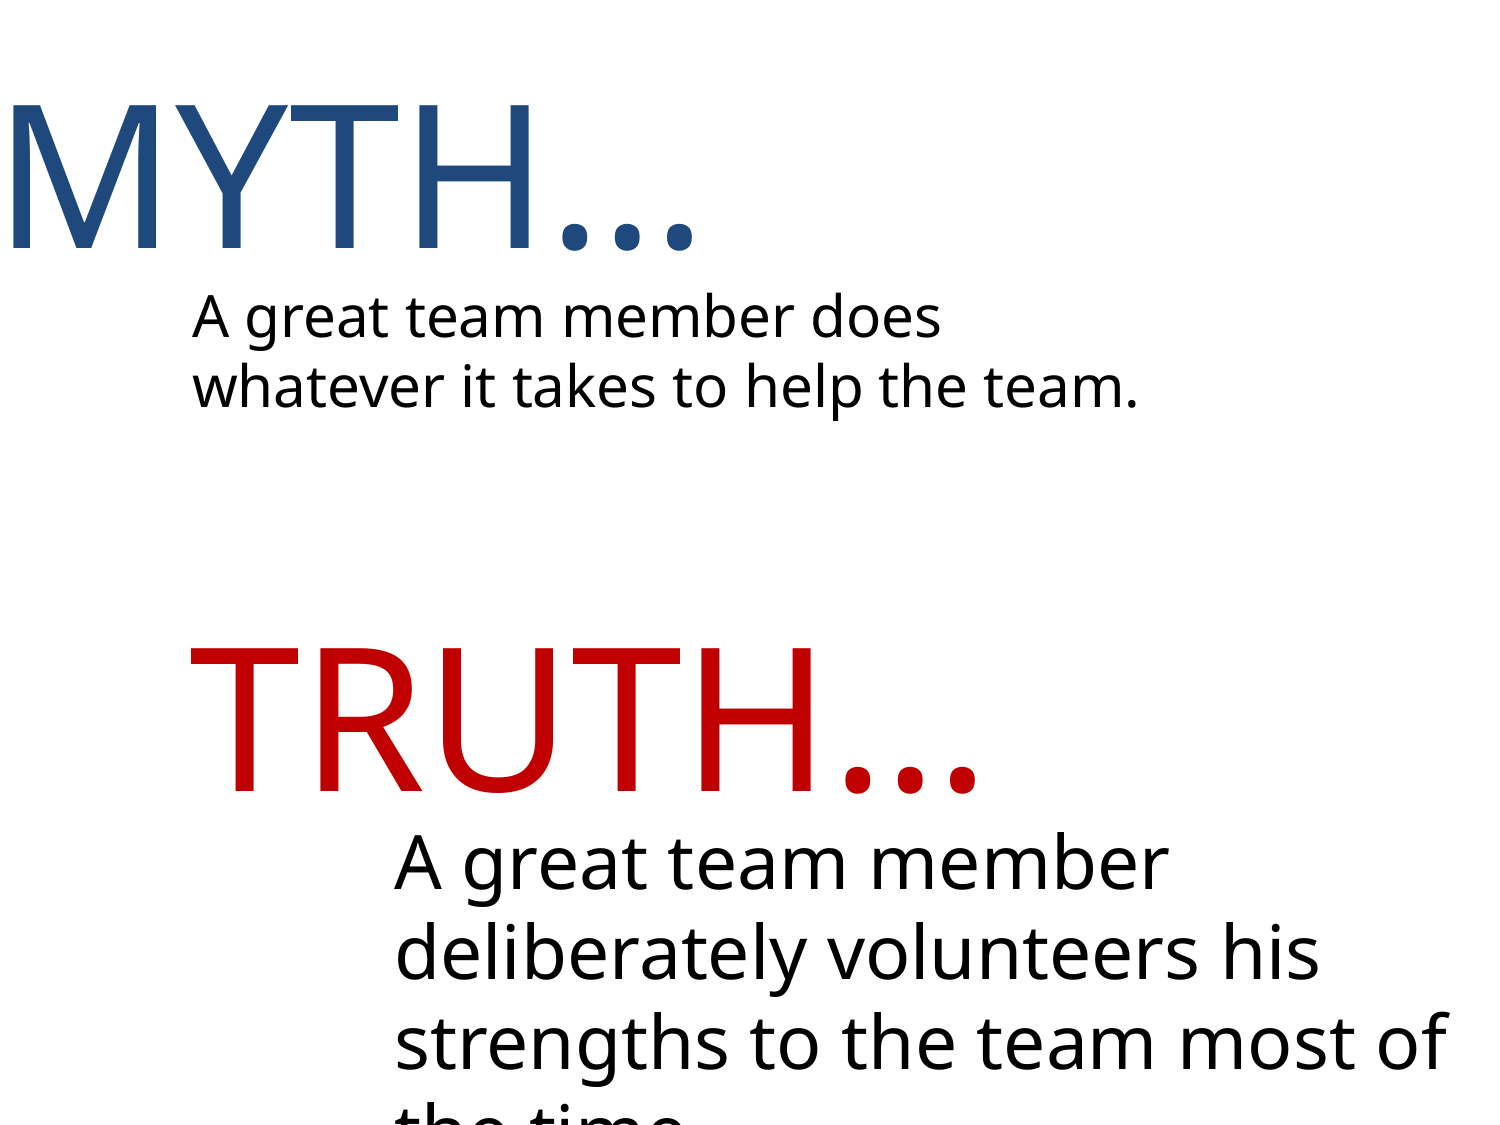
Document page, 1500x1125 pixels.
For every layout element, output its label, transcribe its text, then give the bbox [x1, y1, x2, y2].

text_box TRUTH… [175, 584, 1005, 839]
text_box A great team member does whatever it takes to help the team. [177, 271, 1211, 427]
text_box MYTH… [0, 40, 722, 296]
text_box A great team member deliberately volunteers his strengths to the team most of the time. [379, 807, 1474, 1125]
